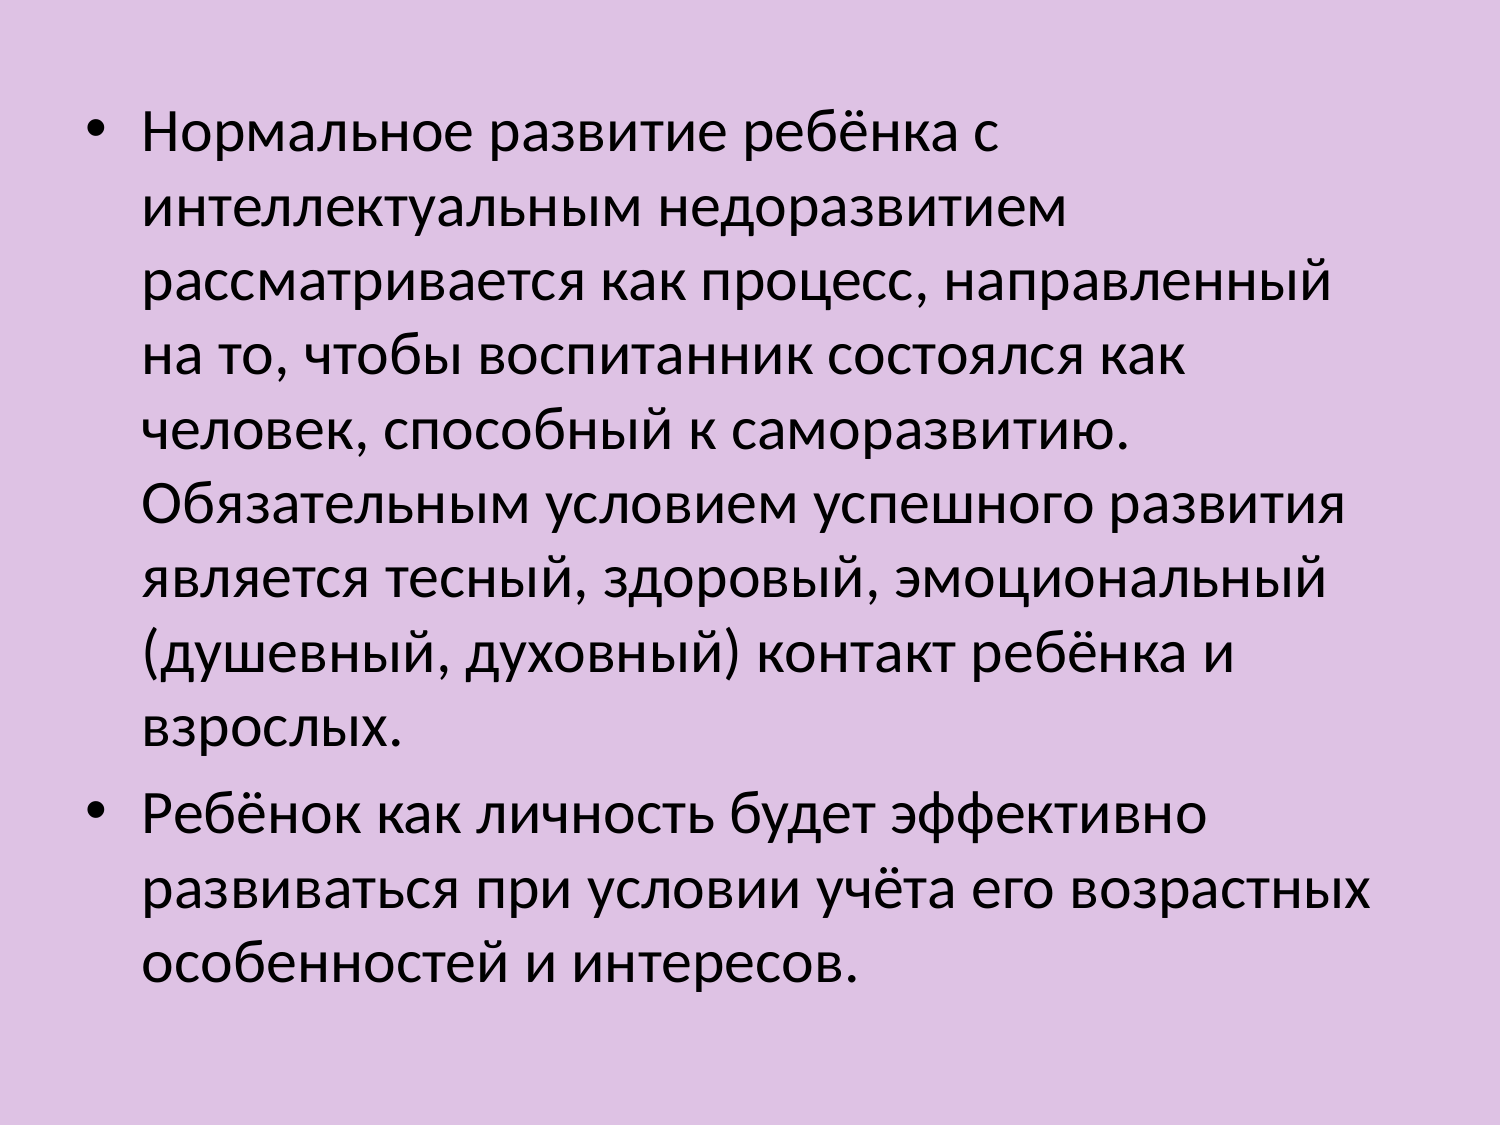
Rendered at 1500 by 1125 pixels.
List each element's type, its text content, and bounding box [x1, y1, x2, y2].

list Нормальное развитие ребёнка с интеллектуальным недоразвитием рассматривается как процесс, направленный на то, чтобы воспитанник состоялся как человек, способный к саморазвитию. Обязательным условием успешного развития является тесный, здоровый, эмоциональный (душевный, духовный) контакт ребёнка и взрослых. Ребёнок как личность будет эффективно развиваться при условии учёта его возрастных особенностей и интересов. [70, 82, 1425, 1005]
